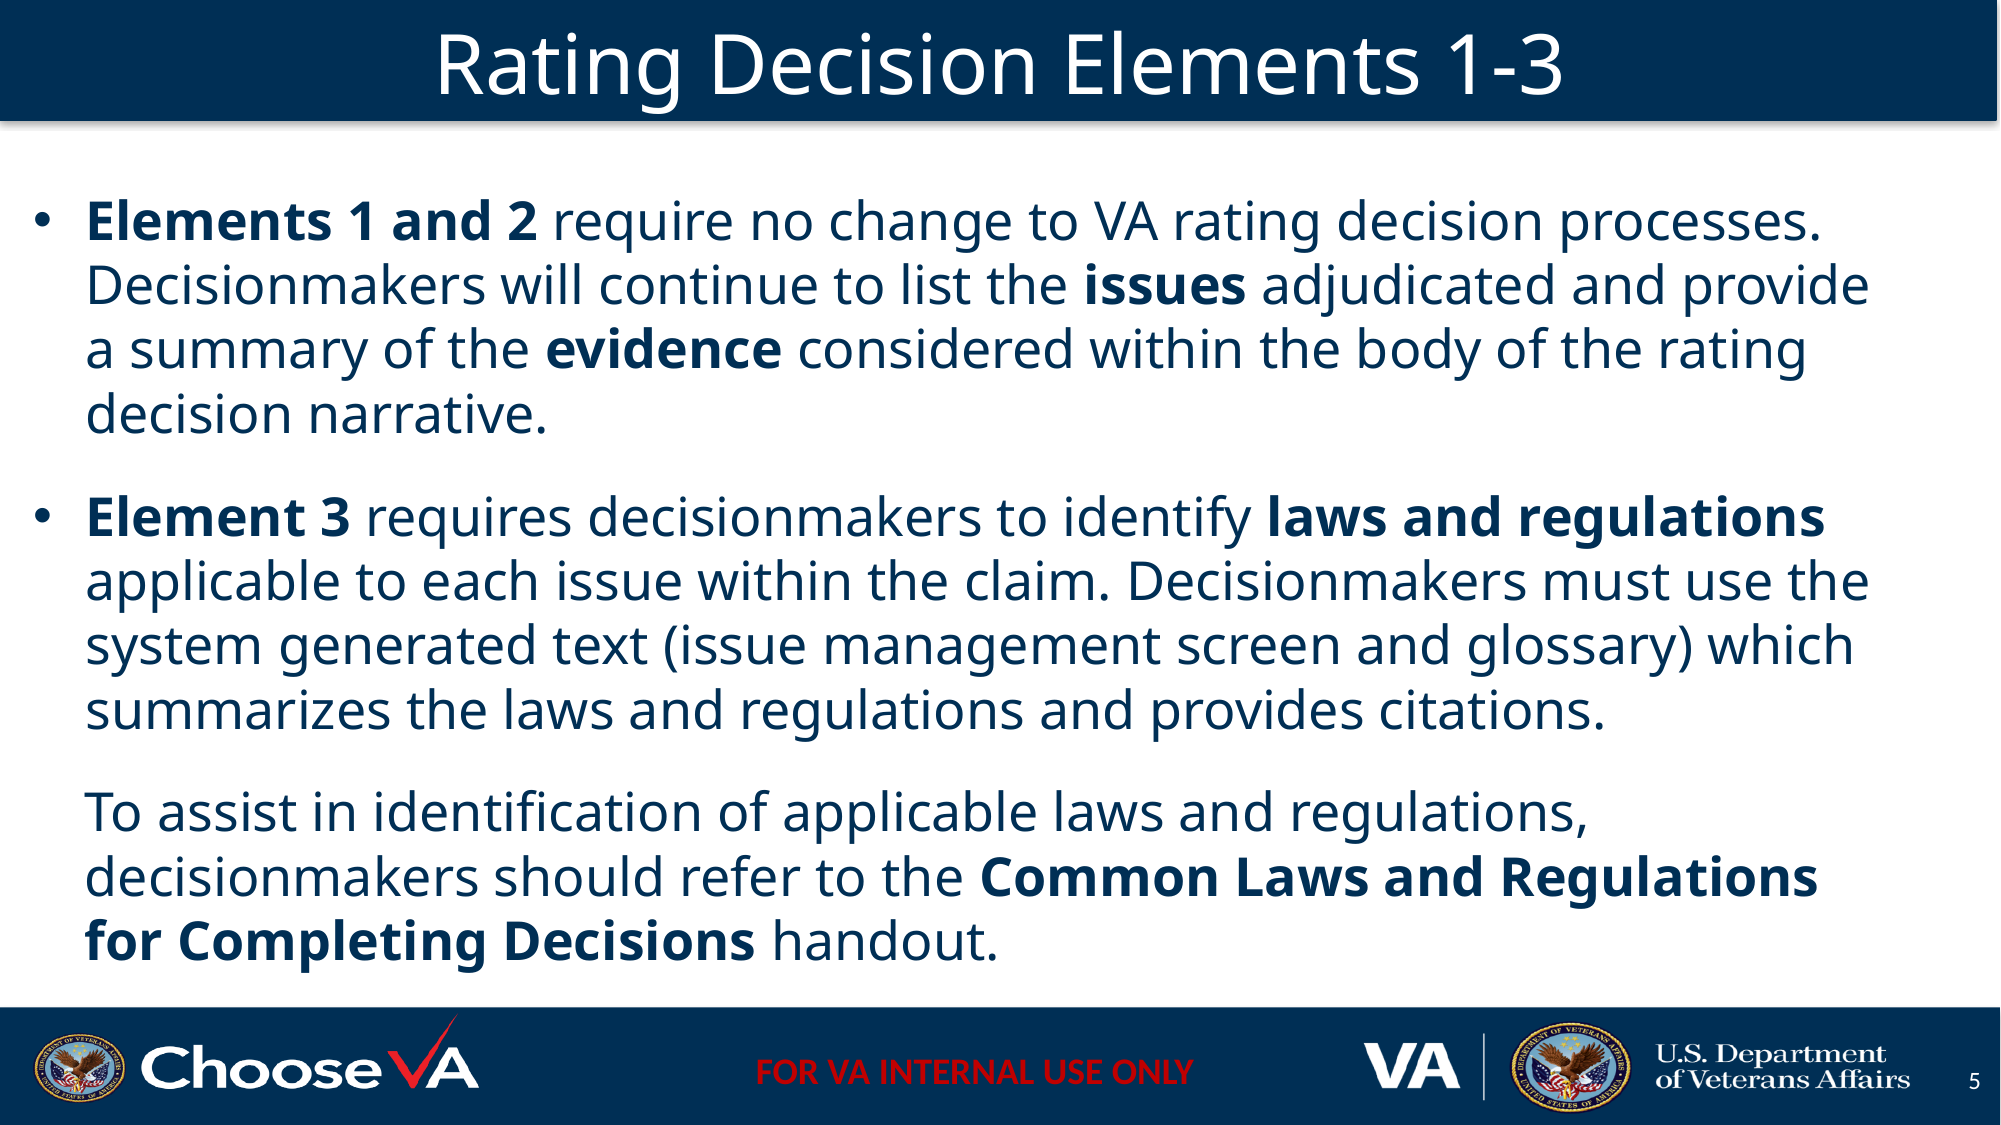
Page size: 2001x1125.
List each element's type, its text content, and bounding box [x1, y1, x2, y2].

list Elements 1 and 2 require no change to VA rating decision processes. Decisionmakers will continue to list the issues adjudicated and provide a summary of the evidence considered within the body of the rating decision narrative. Element 3 requires decisionmakers to identify laws and regulations applicable to each issue within the claim. Decisionmakers must use the system generated text (issue management screen and glossary) which summarizes the laws and regulations and provides citations. To assist in identification of applicable laws and regulations, decisionmakers should refer to the Common Laws and Regulations for Completing Decisions handout. [18, 179, 1902, 987]
picture [33, 1012, 479, 1103]
text_box Rating Decision Elements 1-3 [0, 1, 2000, 122]
picture [1356, 1014, 1917, 1120]
slide_number 5 [1646, 1050, 1997, 1110]
